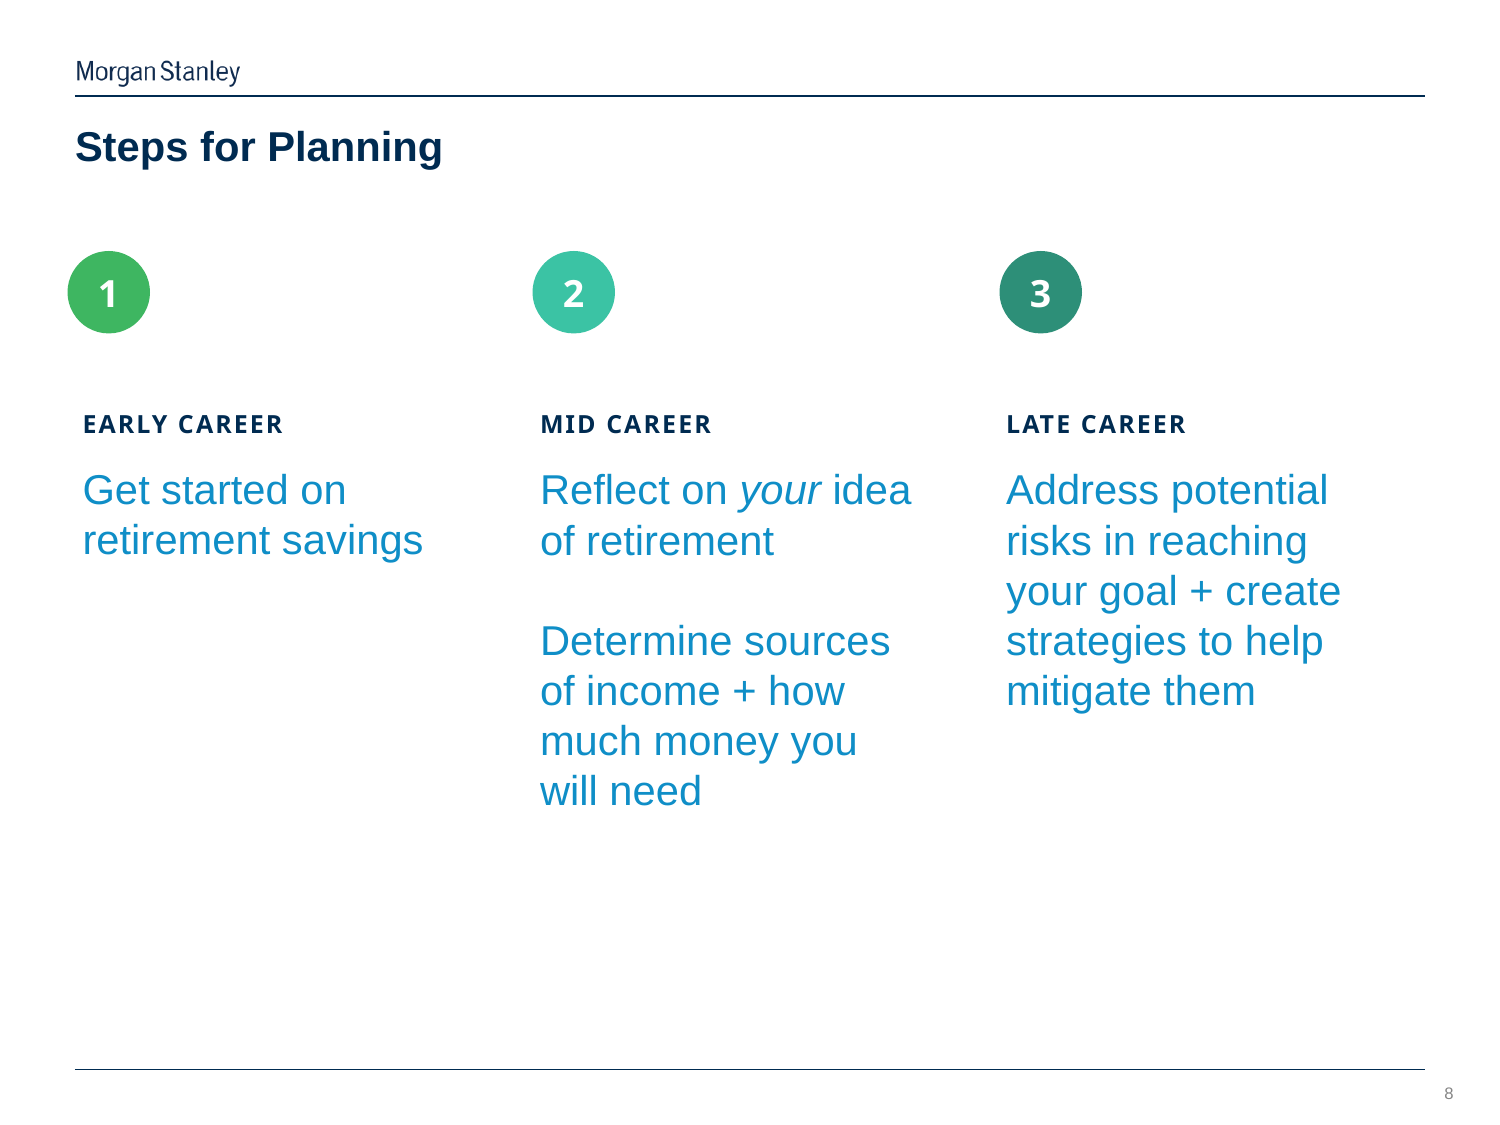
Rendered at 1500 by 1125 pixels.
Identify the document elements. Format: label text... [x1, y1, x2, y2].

text_box MID CAREER Reflect on your idea of retirement Determine sources of income + how much money you will need [540, 408, 931, 814]
text_box 3 [997, 248, 1085, 336]
picture [74, 57, 241, 89]
text_box 2 [530, 248, 618, 336]
text_box 1 [65, 248, 153, 336]
text_box EARLY CAREER Get started on retirement savings [82, 408, 473, 564]
text_box LATE CAREER Address potential risks in reaching your goal + create strategies to help mitigate them [1005, 408, 1396, 714]
title Steps for Planning [75, 120, 1424, 171]
